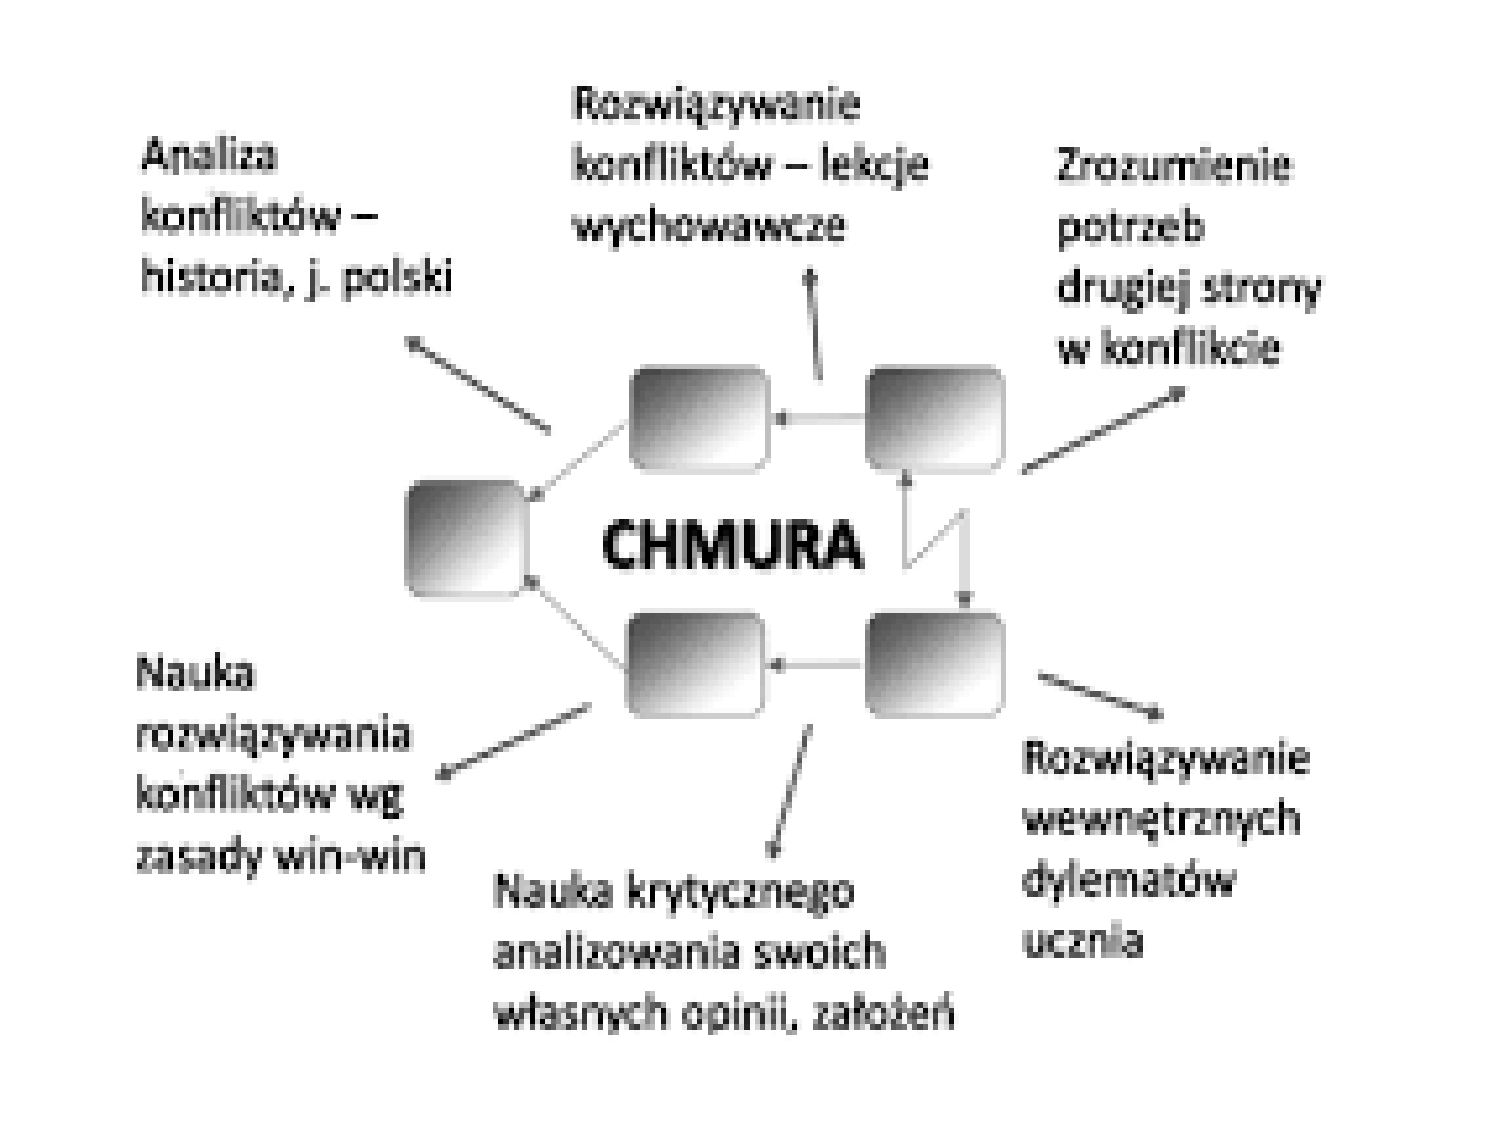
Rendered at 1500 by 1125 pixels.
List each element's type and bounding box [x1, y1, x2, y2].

list [69, 42, 1448, 1109]
